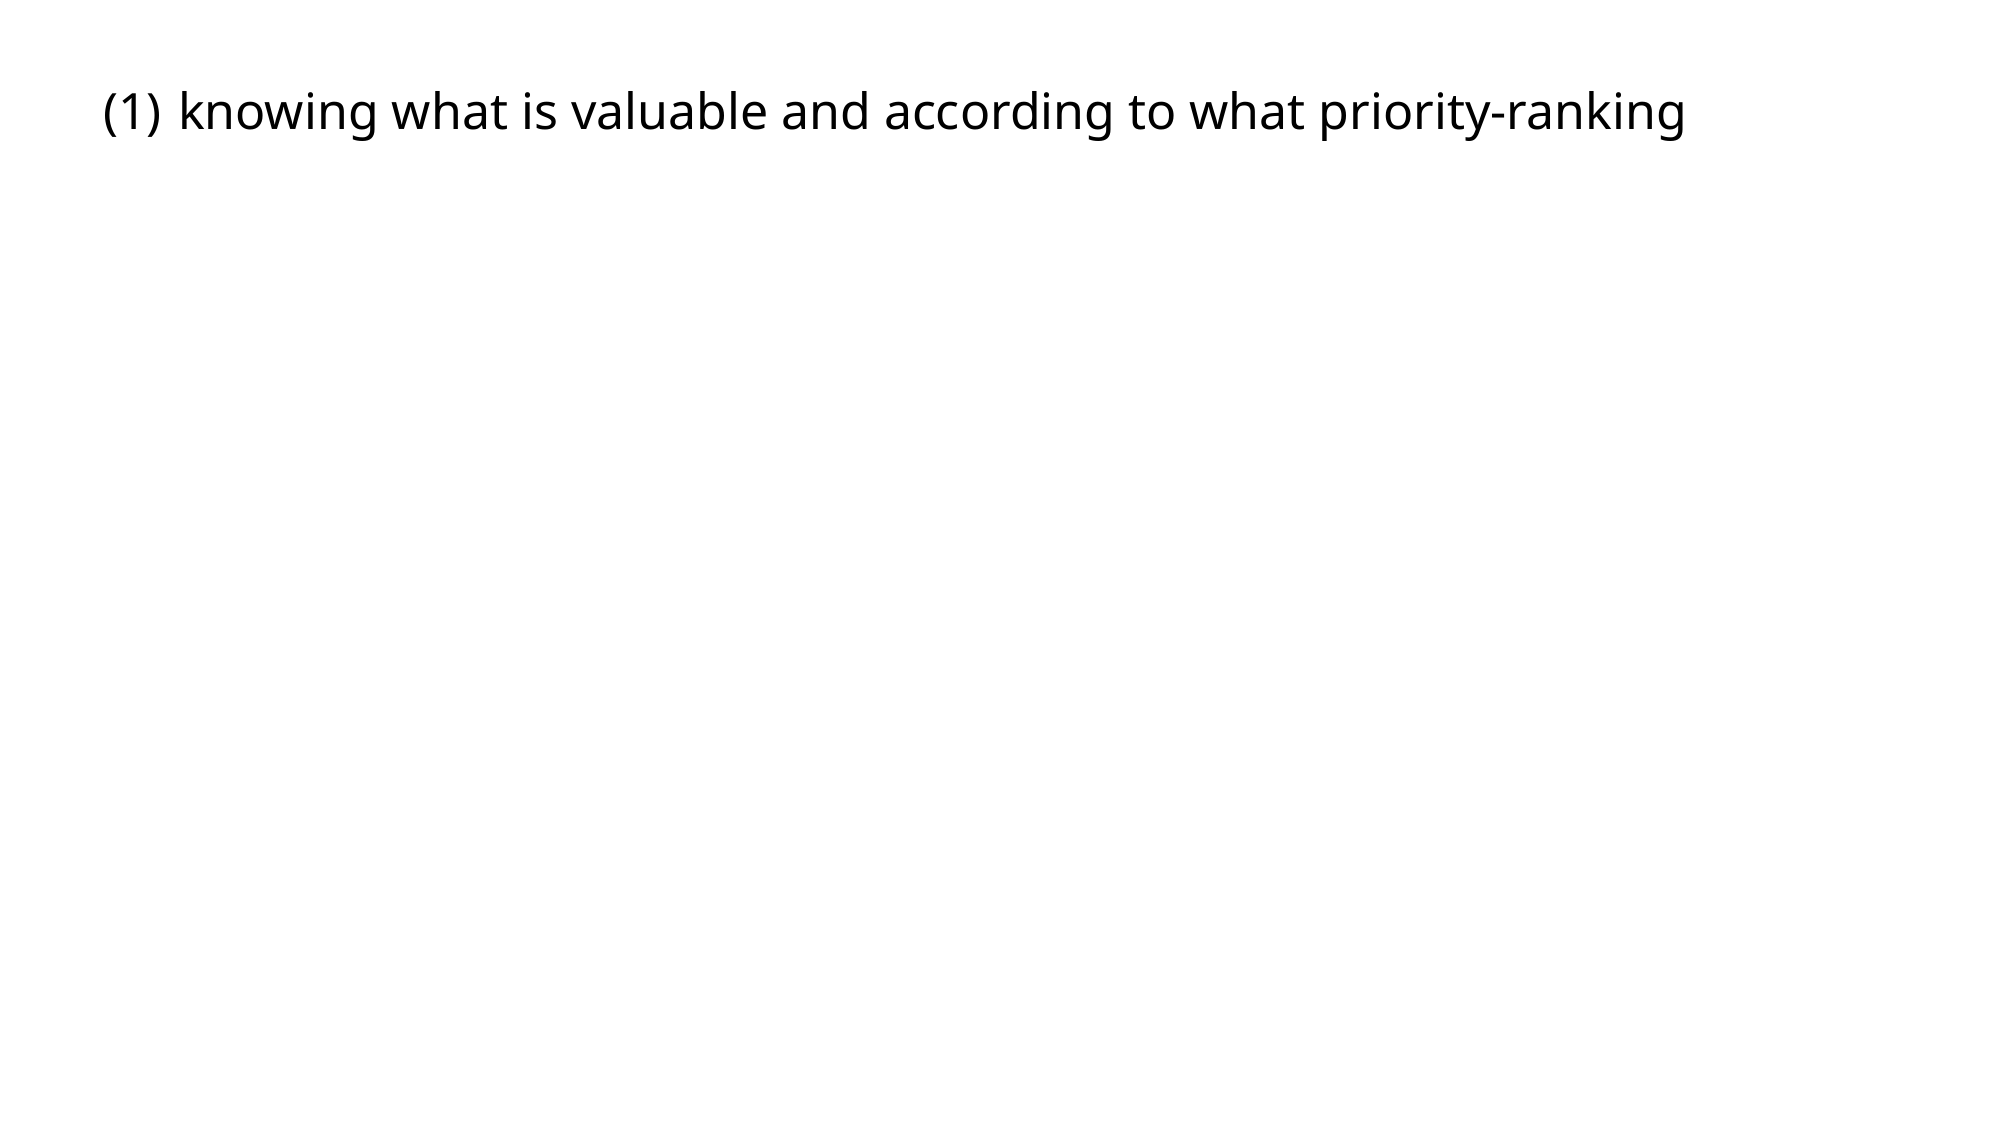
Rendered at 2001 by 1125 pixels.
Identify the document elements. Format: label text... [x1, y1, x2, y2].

list knowing what is valuable and according to what priority-ranking [88, 78, 1956, 1083]
